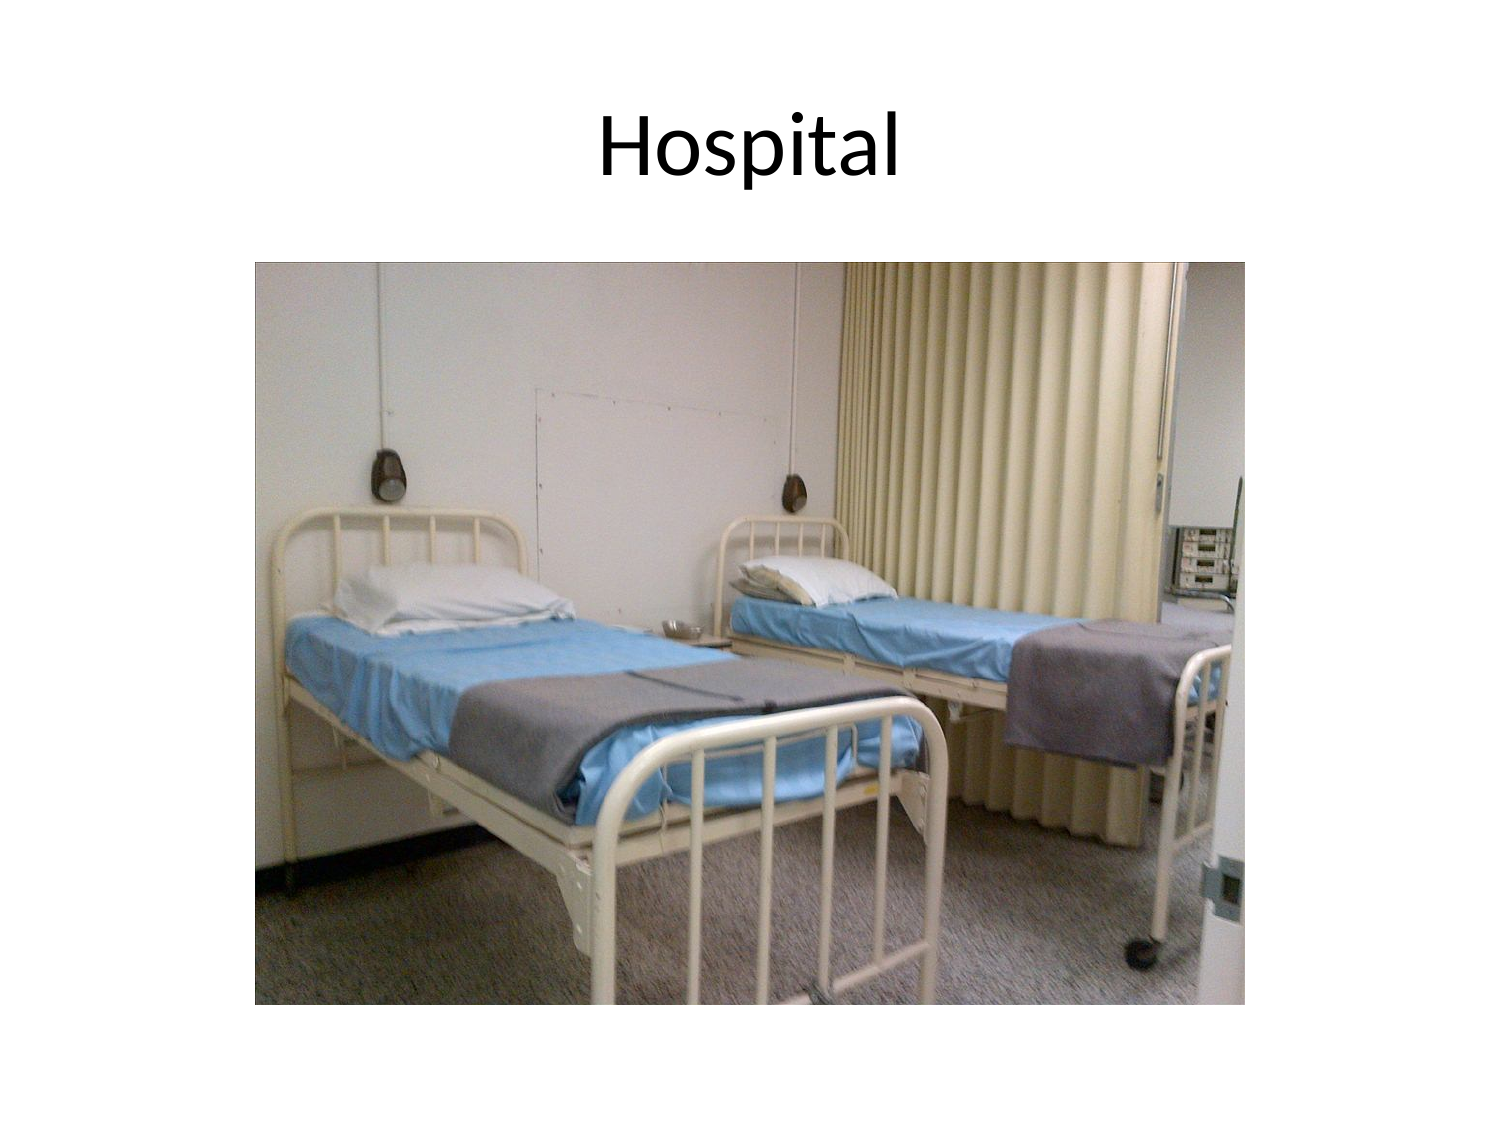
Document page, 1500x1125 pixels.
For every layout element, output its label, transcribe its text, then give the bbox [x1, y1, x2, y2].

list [74, 262, 1426, 1006]
title Hospital [75, 45, 1425, 233]
